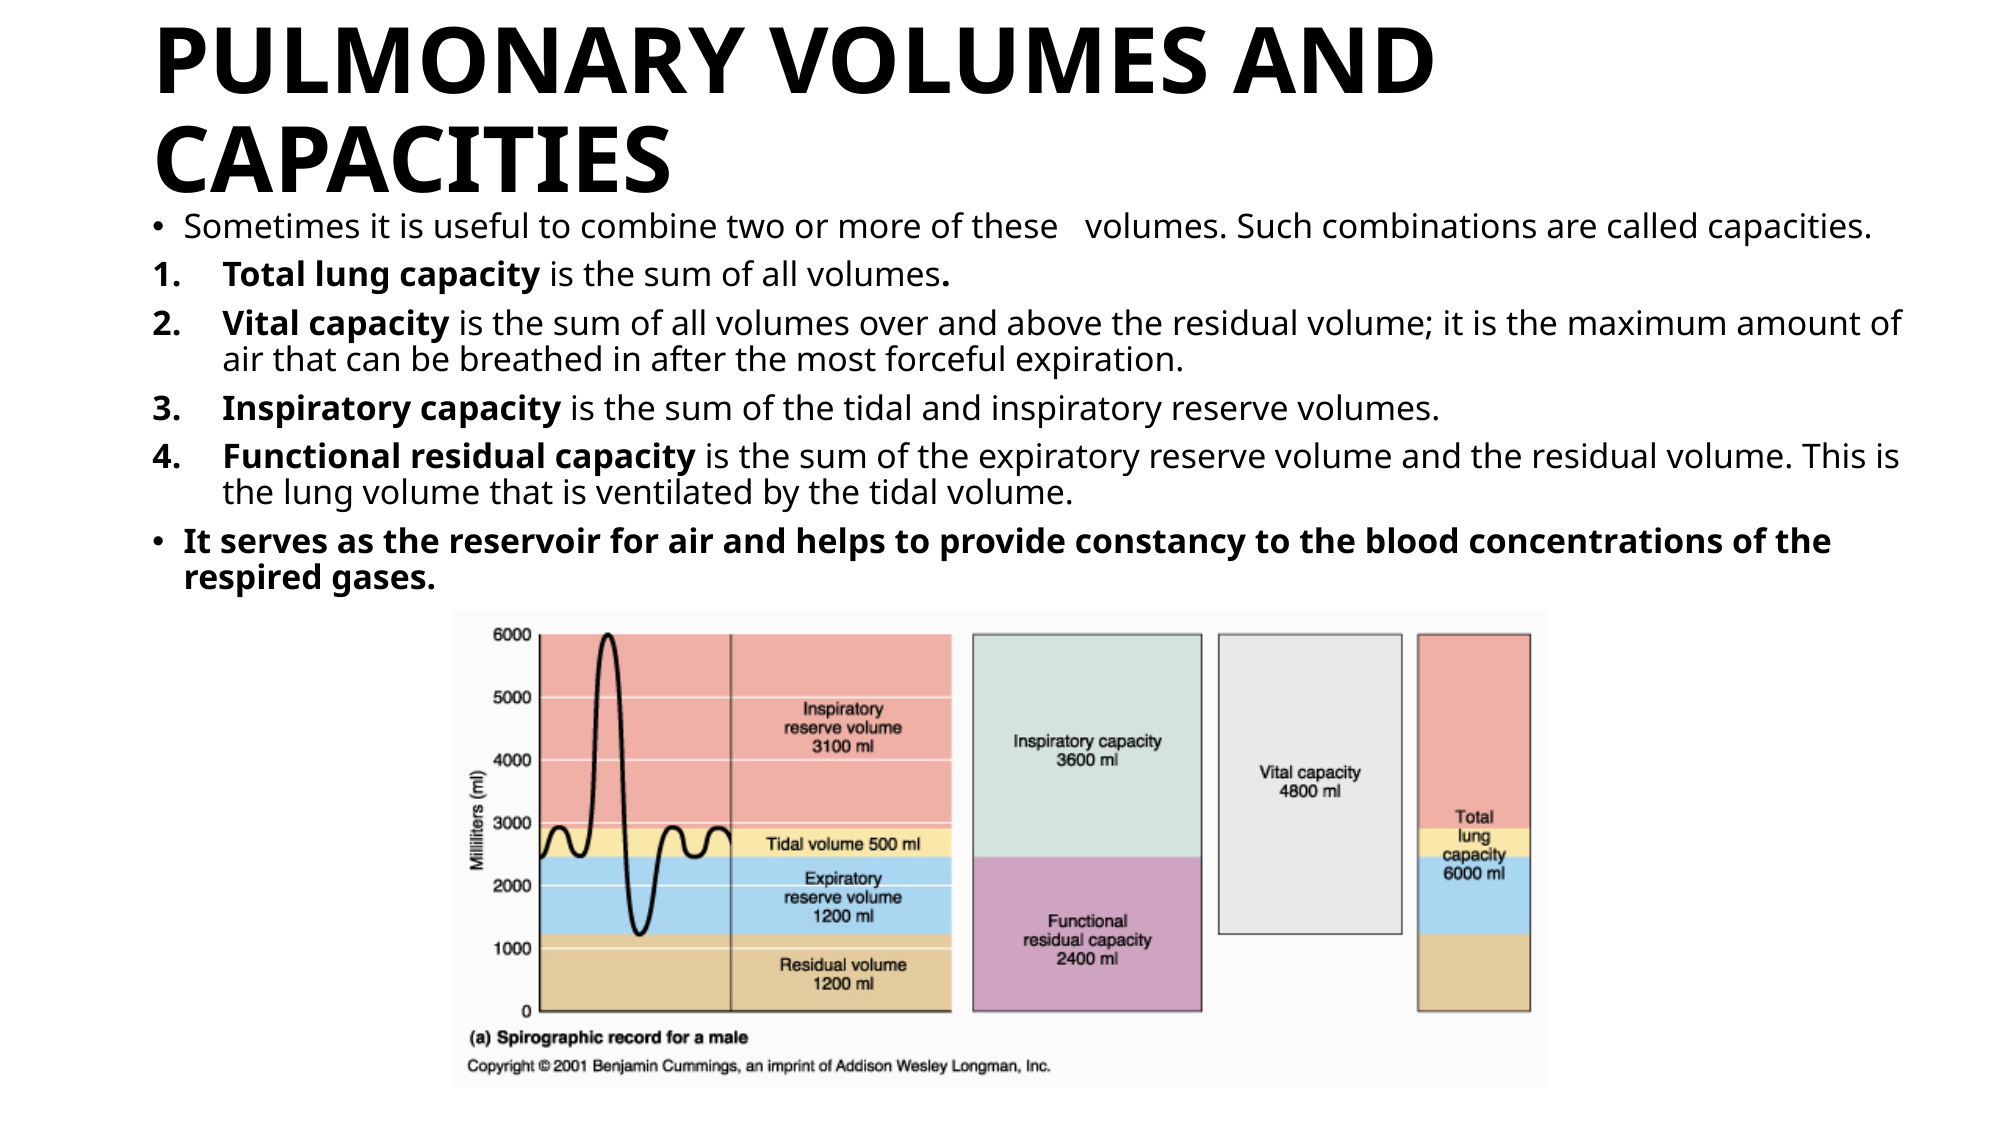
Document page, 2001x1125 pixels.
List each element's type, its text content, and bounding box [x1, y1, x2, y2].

picture [453, 611, 1547, 1087]
title PULMONARY VOLUMES AND CAPACITIES [137, 59, 1863, 201]
list Sometimes it is useful to combine two or more of these volumes. Such combinations are called capacities. Total lung capacity is the sum of all volumes. Vital capacity is the sum of all volumes over and above the residual volume; it is the maximum amount of air that can be breathed in after the most forceful expiration. Inspiratory capacity is the sum of the tidal and inspiratory reserve volumes. Functional residual capacity is the sum of the expiratory reserve volume and the residual volume. This is the lung volume that is ventilated by the tidal volume. It serves as the reservoir for air and helps to provide constancy to the blood concentrations of the respired gases. [137, 201, 1949, 612]
